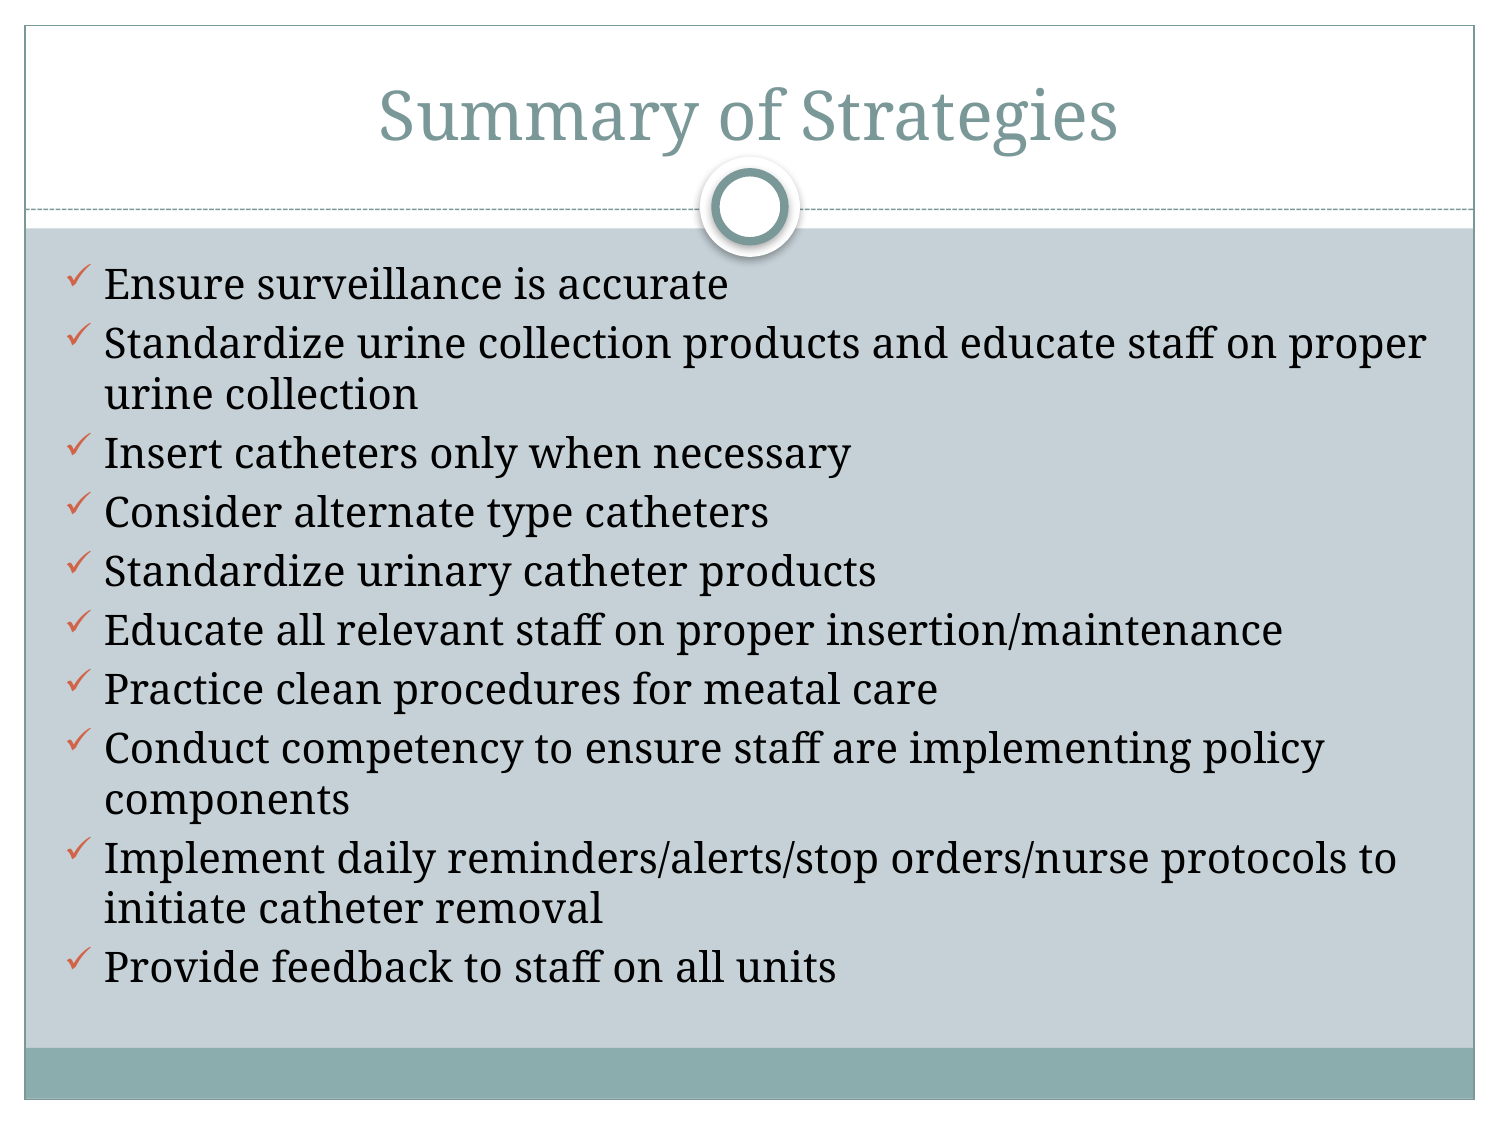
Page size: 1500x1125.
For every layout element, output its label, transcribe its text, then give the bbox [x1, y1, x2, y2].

list Ensure surveillance is accurate Standardize urine collection products and educate staff on proper urine collection Insert catheters only when necessary Consider alternate type catheters Standardize urinary catheter products Educate all relevant staff on proper insertion/maintenance Practice clean procedures for meatal care Conduct competency to ensure staff are implementing policy components Implement daily reminders/alerts/stop orders/nurse protocols to initiate catheter removal Provide feedback to staff on all units [49, 250, 1445, 1001]
title Summary of Strategies [49, 37, 1450, 162]
